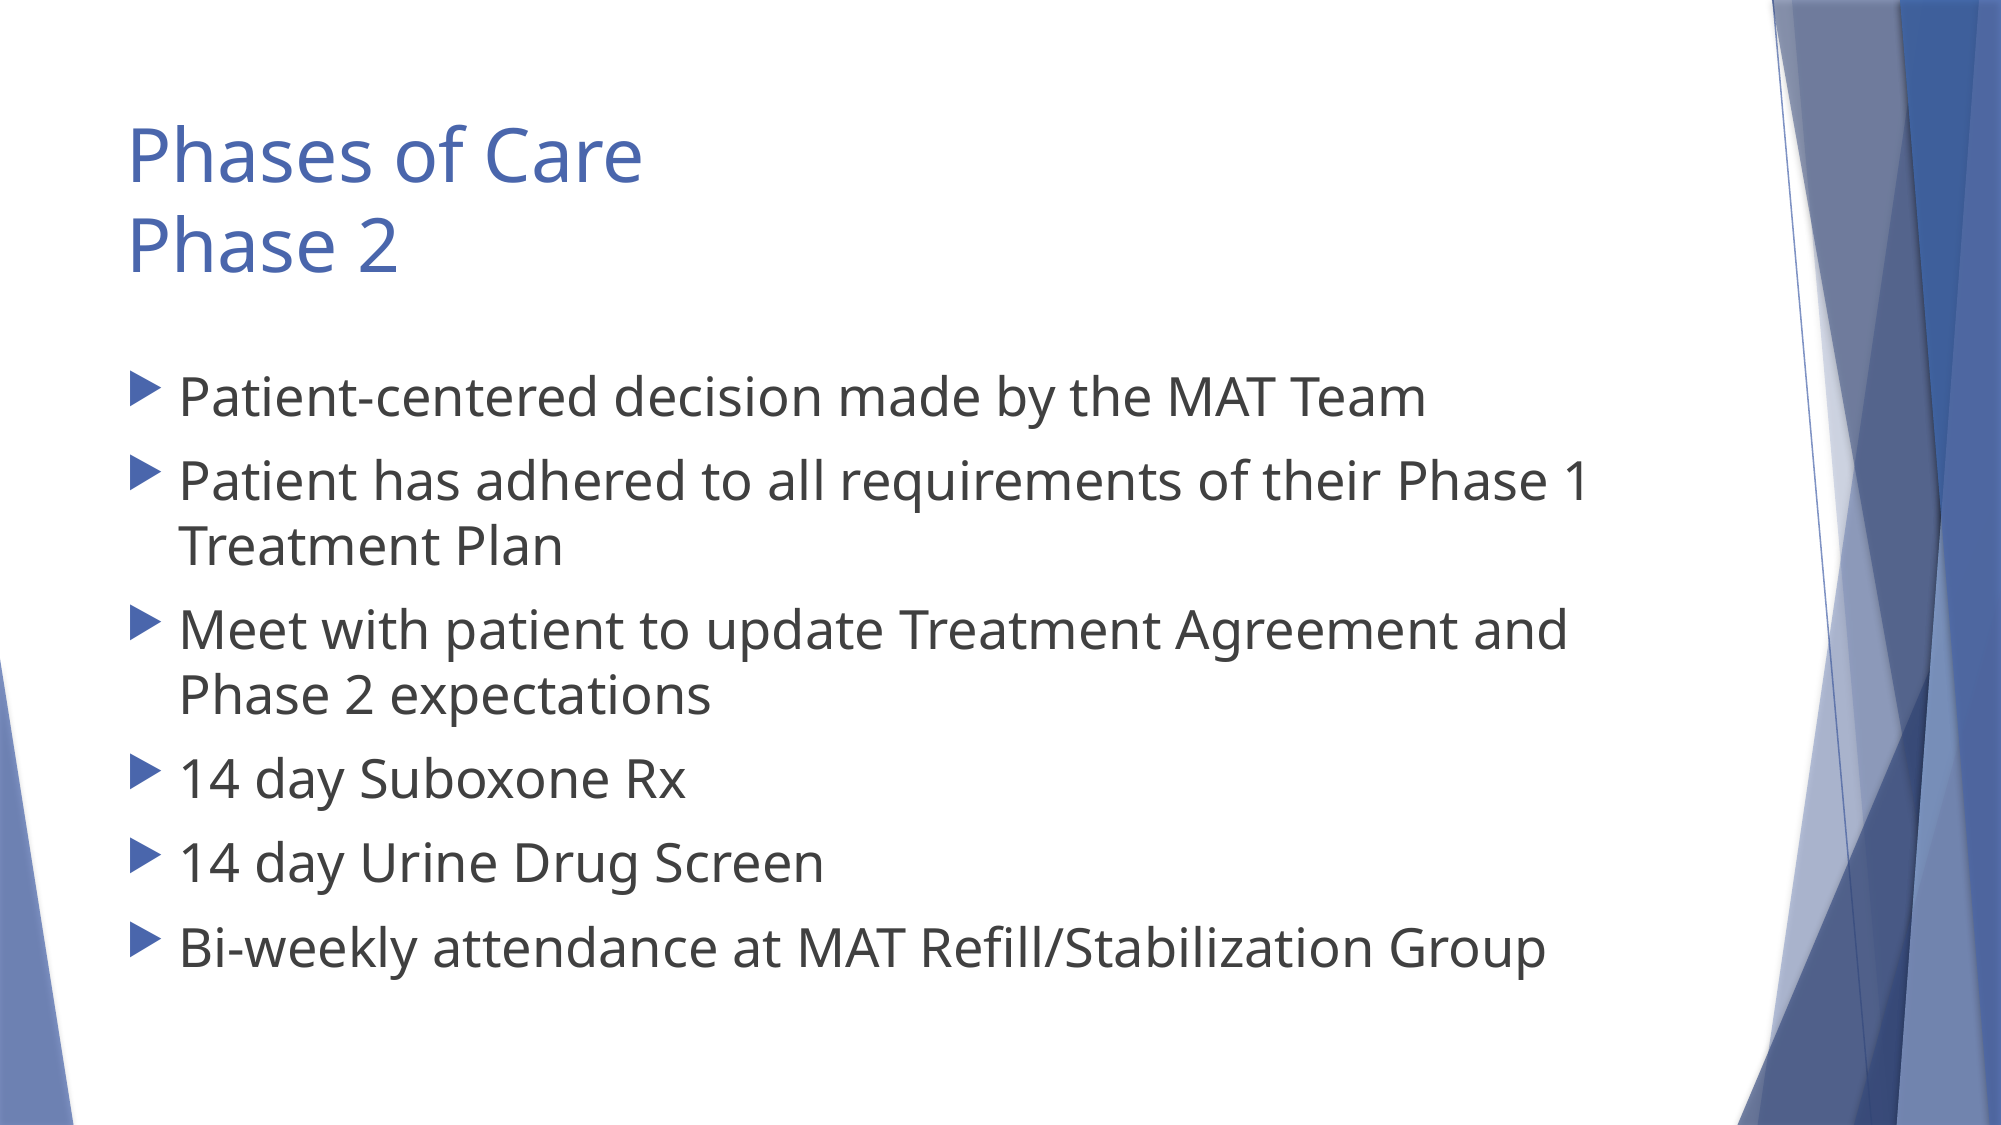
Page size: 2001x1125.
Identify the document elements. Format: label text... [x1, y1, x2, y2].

list Patient-centered decision made by the MAT Team Patient has adhered to all requirements of their Phase 1 Treatment Plan Meet with patient to update Treatment Agreement and Phase 2 expectations 14 day Suboxone Rx 14 day Urine Drug Screen Bi-weekly attendance at MAT Refill/Stabilization Group [111, 354, 1747, 992]
title Phases of Care Phase 2 [111, 99, 1747, 317]
